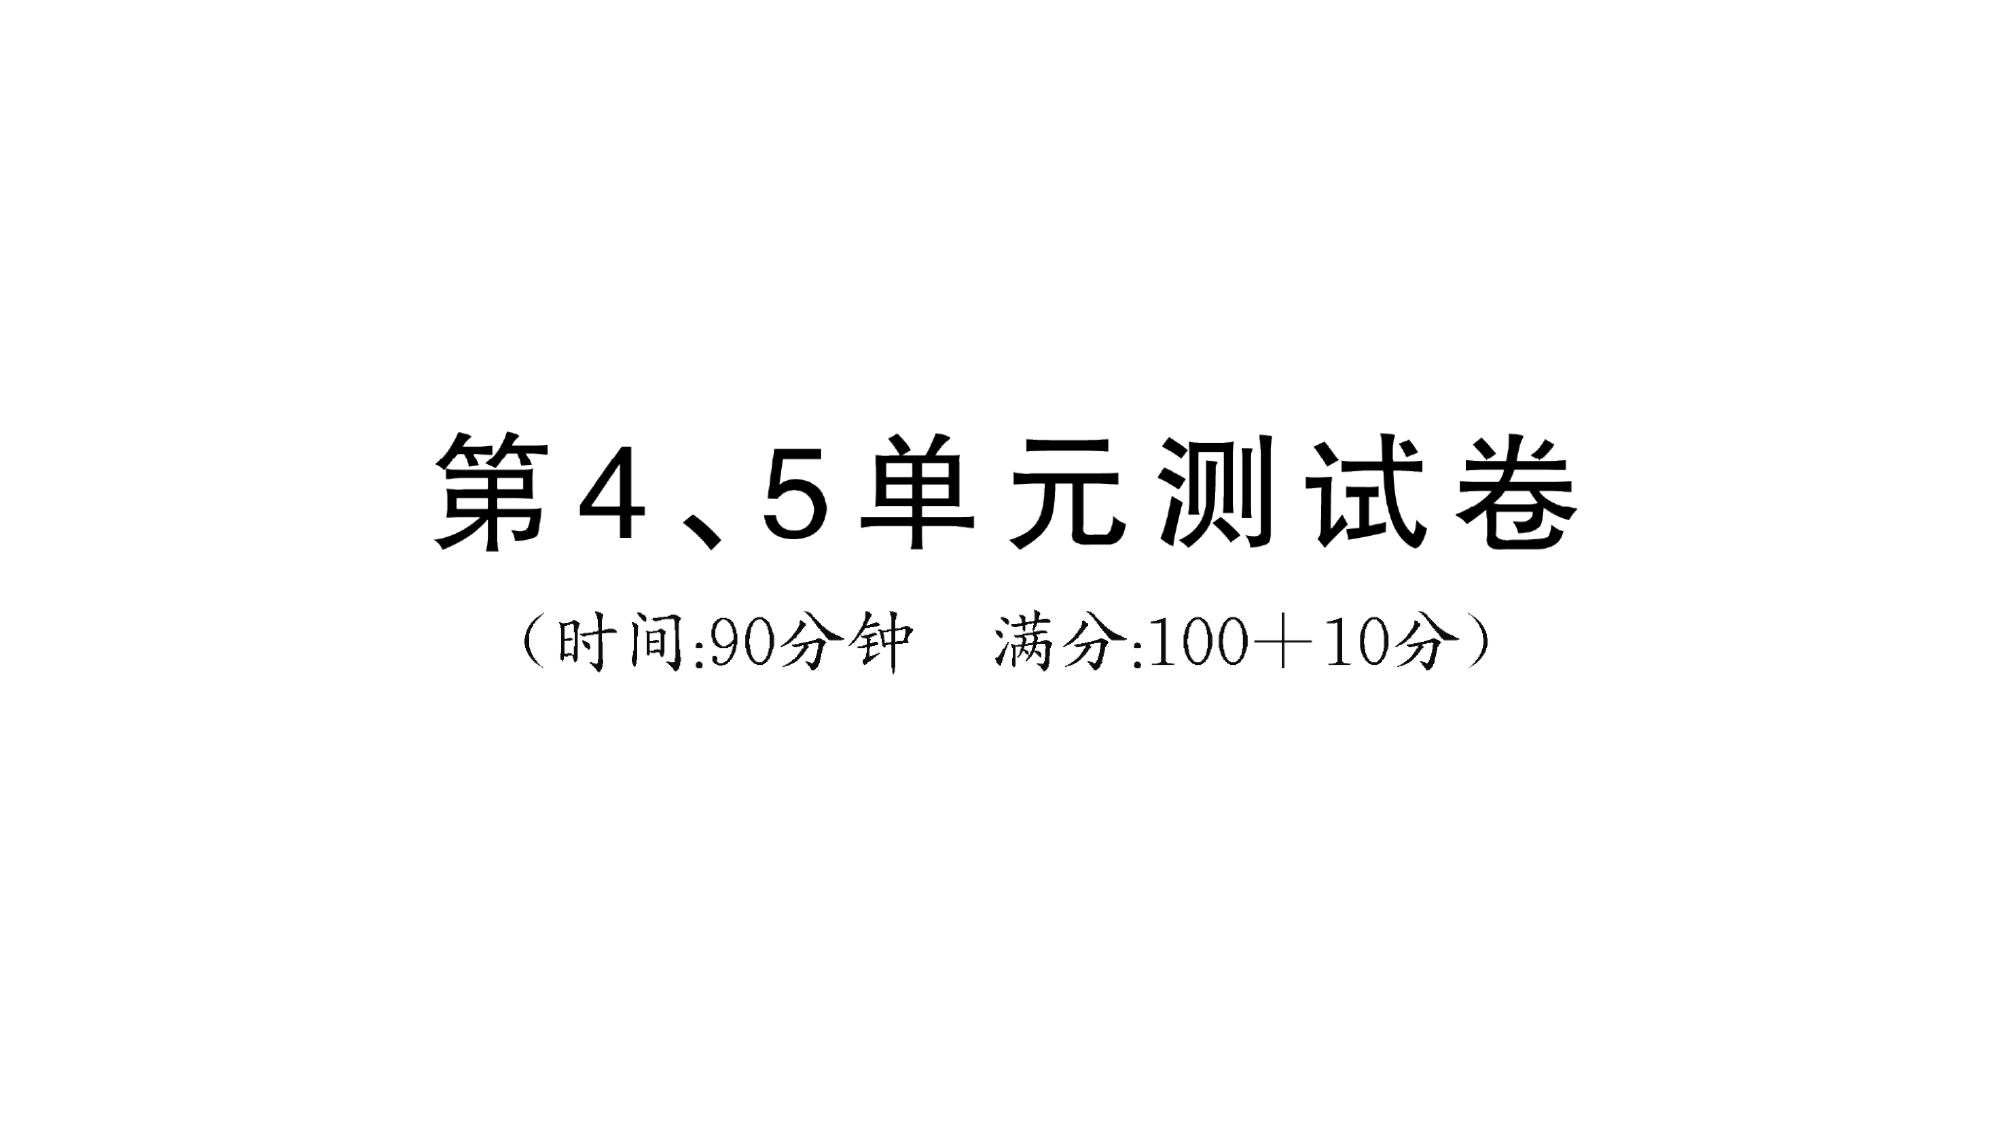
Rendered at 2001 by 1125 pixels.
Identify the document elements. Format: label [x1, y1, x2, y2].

picture [322, 380, 1655, 782]
